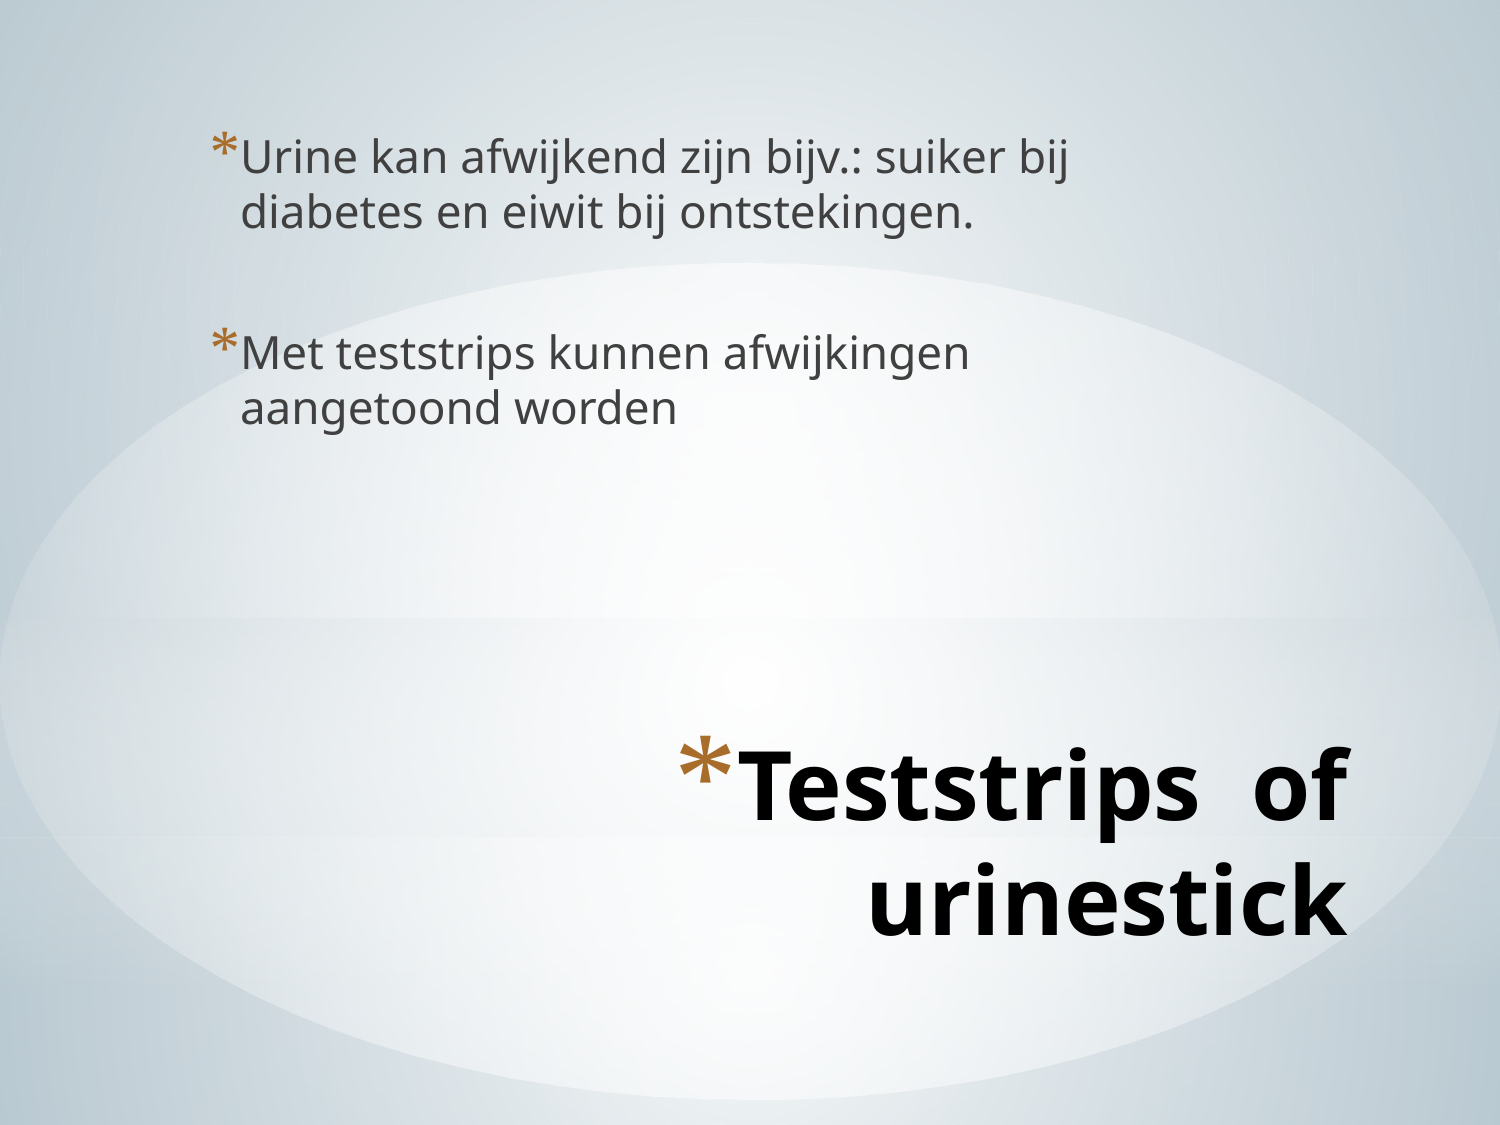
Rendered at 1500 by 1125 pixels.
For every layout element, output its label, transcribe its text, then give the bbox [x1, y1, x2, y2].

title Teststrips of urinestick [294, 717, 1363, 905]
list Urine kan afwijkend zijn bijv.: suiker bij diabetes en eiwit bij ontstekingen. Met teststrips kunnen afwijkingen aangetoond worden [187, 120, 1238, 690]
